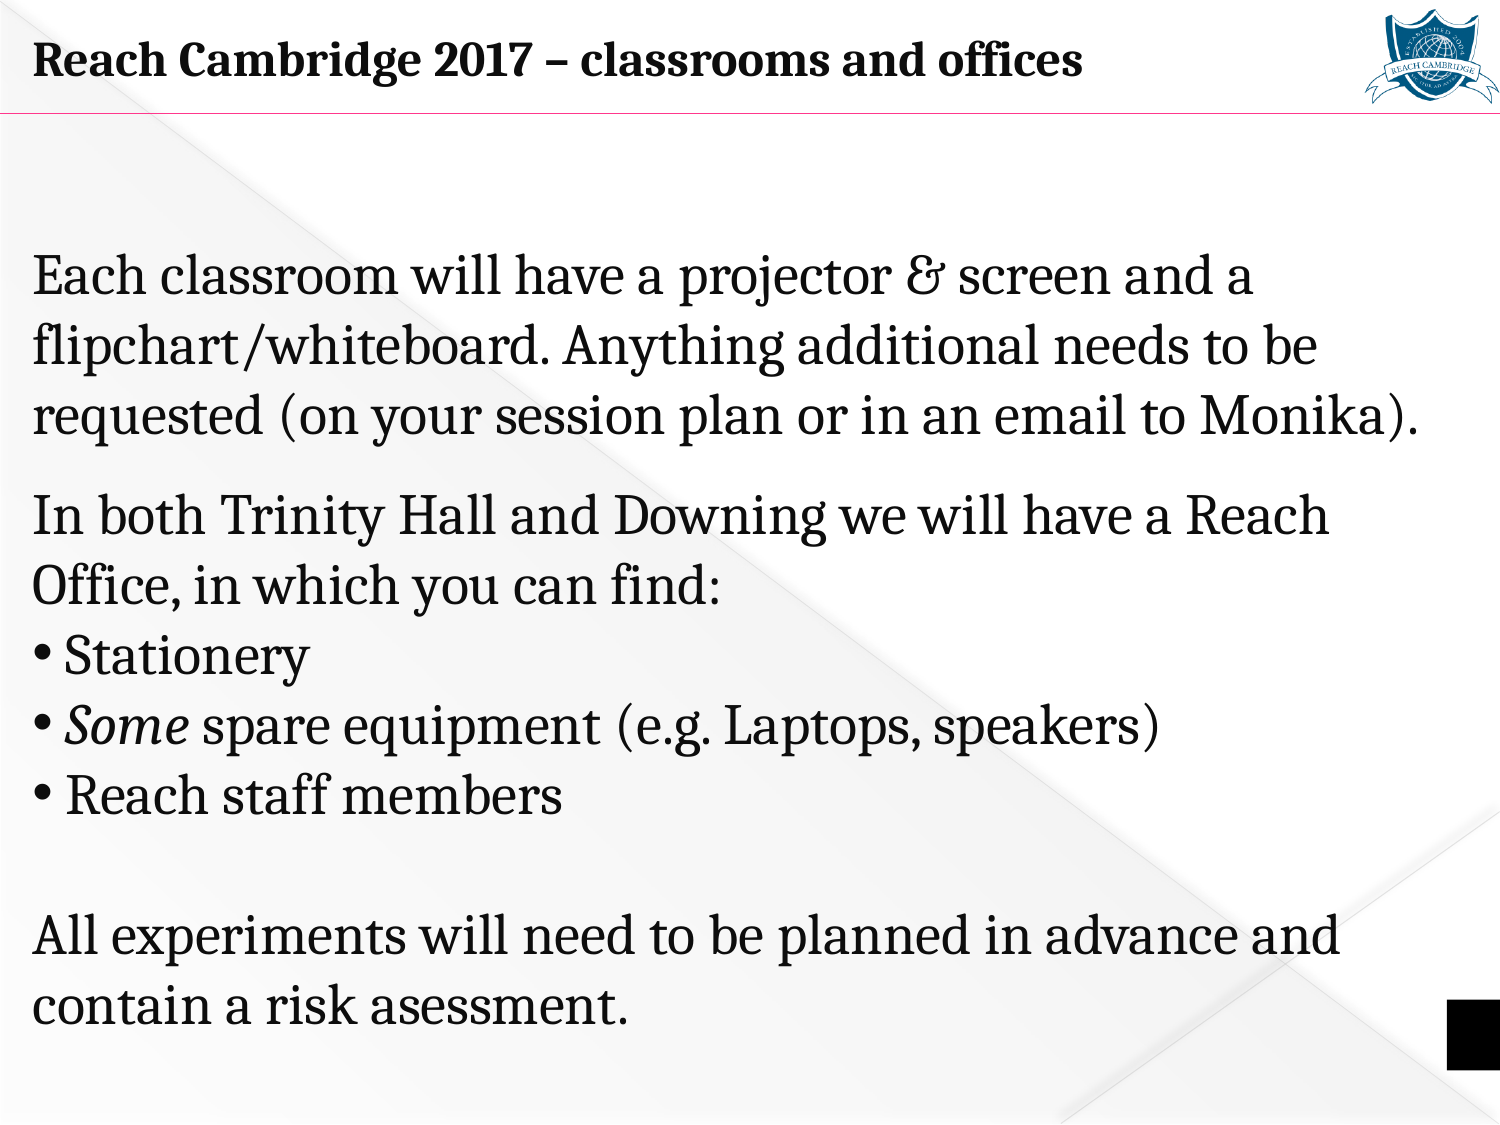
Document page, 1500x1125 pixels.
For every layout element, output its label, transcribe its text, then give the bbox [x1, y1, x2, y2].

text_box Reach Cambridge 2017 – classrooms and offices [17, 19, 1258, 94]
picture [1363, 7, 1500, 108]
text_box [1445, 997, 1500, 1072]
text_box Each classroom will have a projector & screen and a flipchart/whiteboard. Anything additional needs to be requested (on your session plan or in an email to Monika). In both Trinity Hall and Downing we will have a Reach Office, in which you can find: Stationery Some spare equipment (e.g. Laptops, speakers) Reach staff members All experiments will need to be planned in advance and contain a risk asessment. [17, 228, 1459, 1044]
